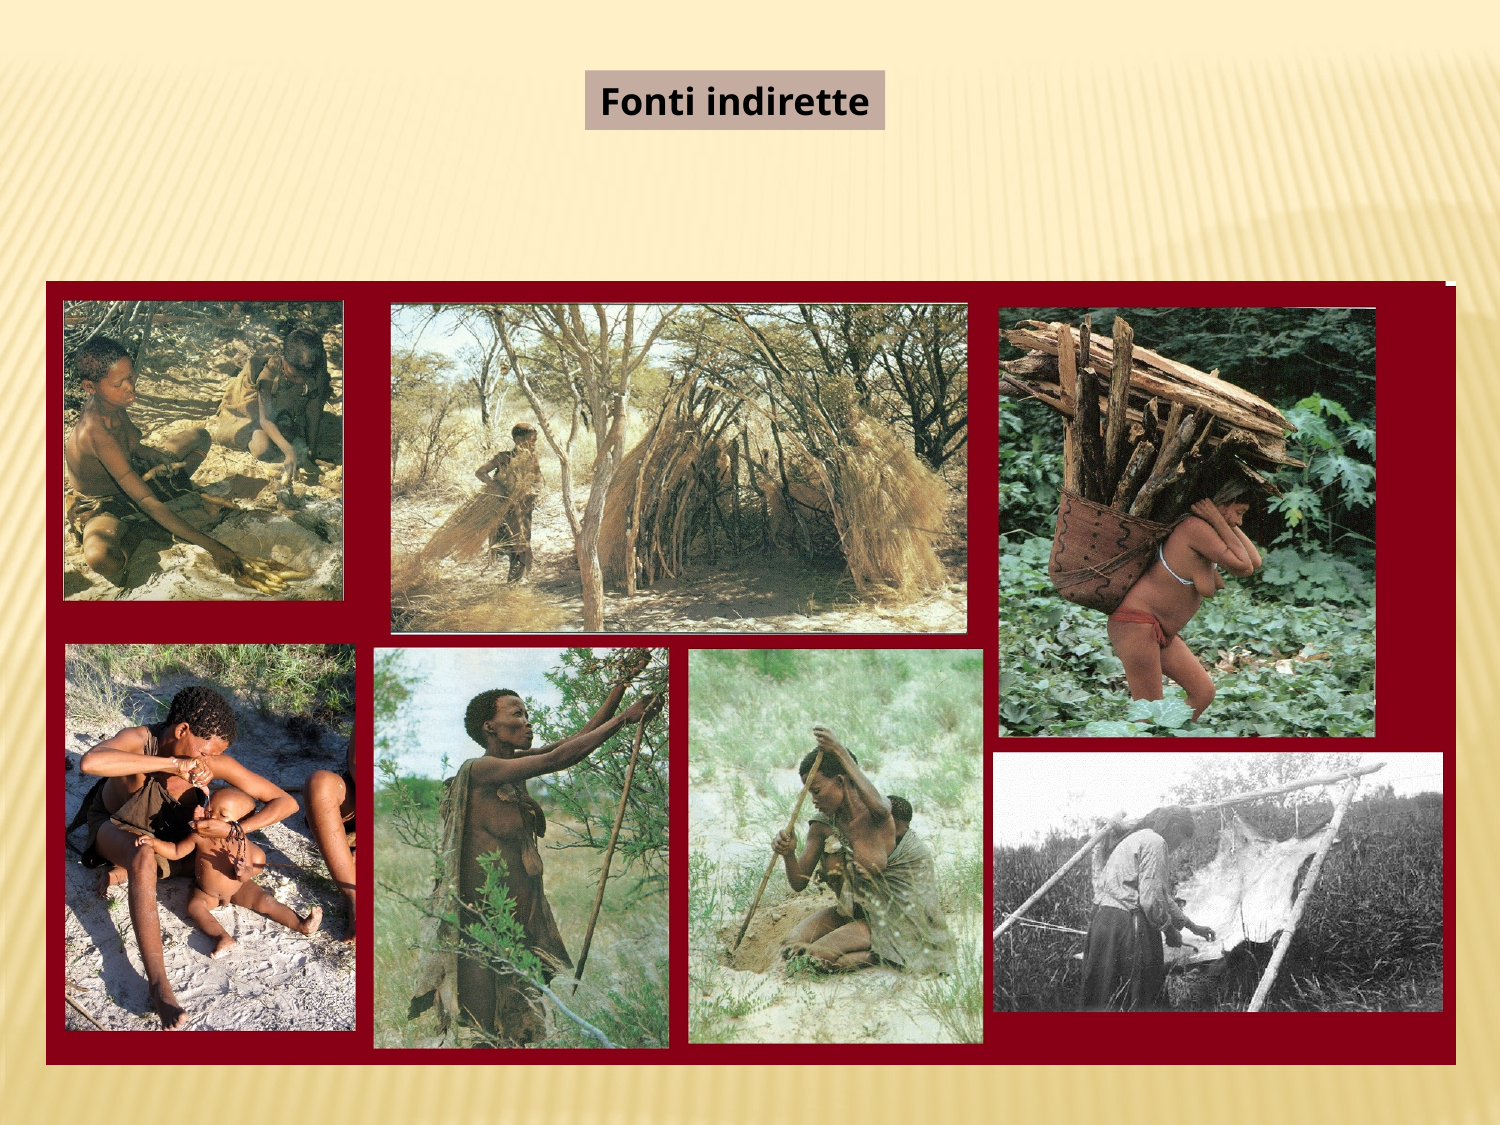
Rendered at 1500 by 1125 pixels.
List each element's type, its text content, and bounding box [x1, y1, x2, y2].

text_box Fonti indirette [585, 70, 886, 130]
picture [46, 280, 1456, 1065]
